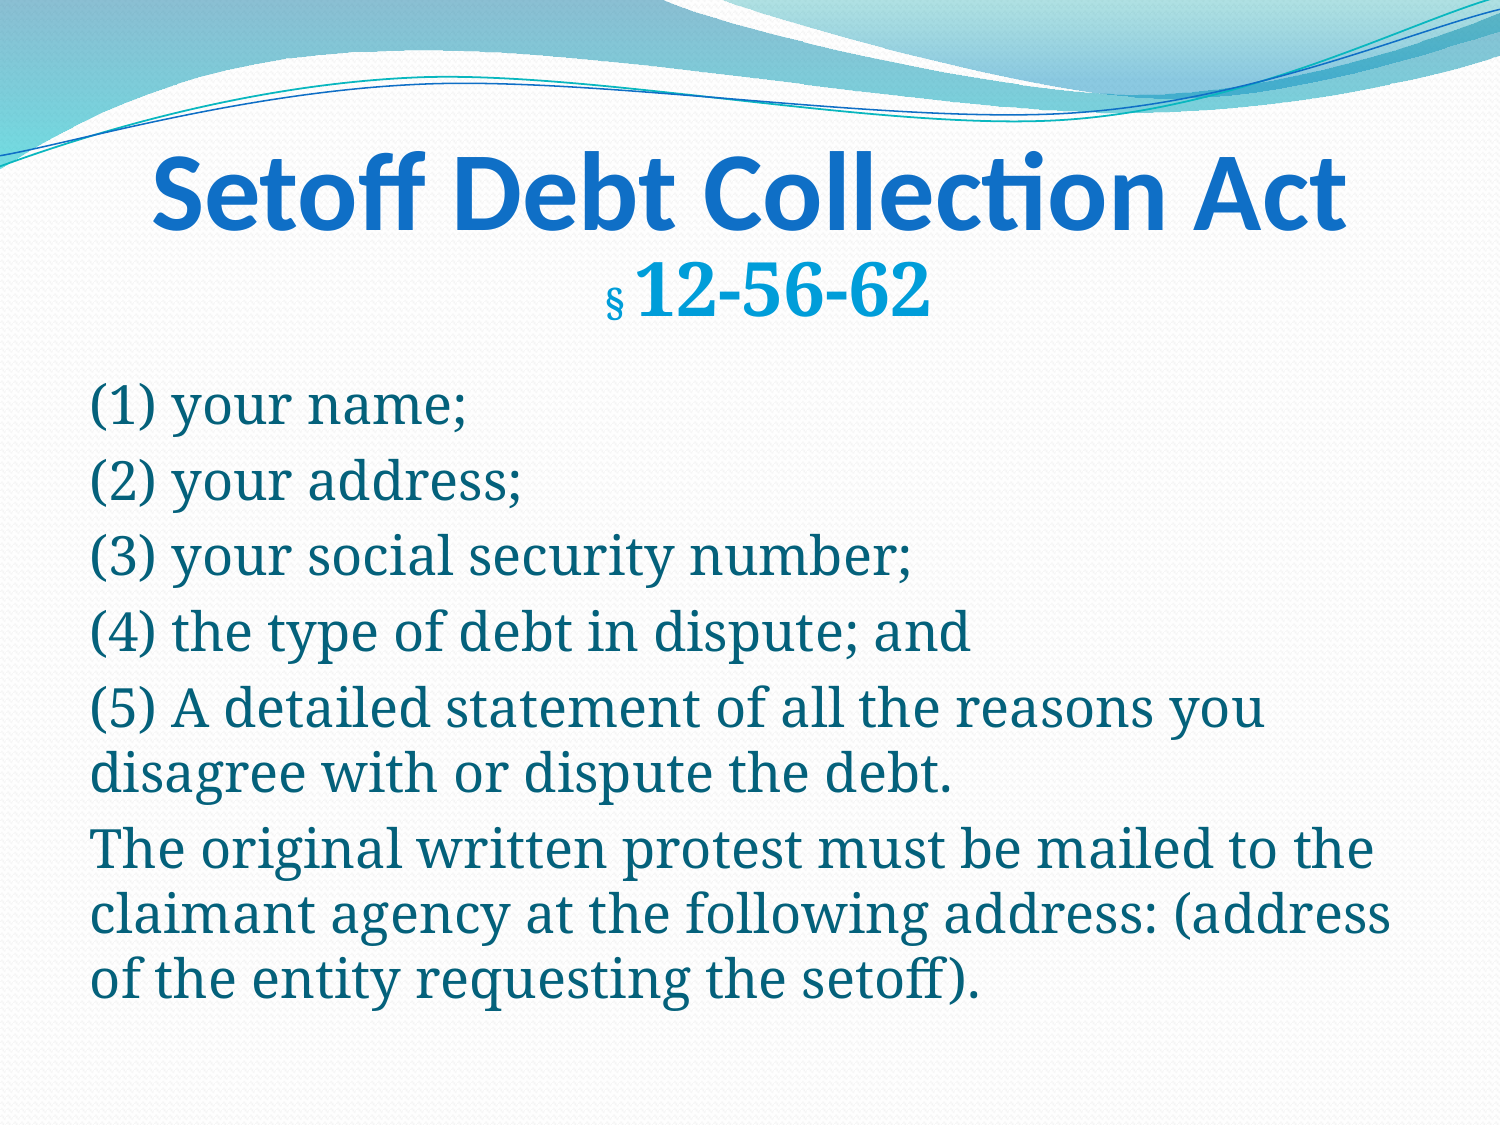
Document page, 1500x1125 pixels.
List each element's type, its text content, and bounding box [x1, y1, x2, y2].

title Setoff Debt Collection Act [62, 75, 1413, 253]
list (1) your name; (2) your address; (3) your social security number; (4) the type of debt in dispute; and (5) A detailed statement of all the reasons you disagree with or dispute the debt. The original written protest must be mailed to the claimant agency at the following address: (address of the entity requesting the setoff). [75, 362, 1425, 1038]
text_box § 12-56-62 [124, 234, 1413, 340]
